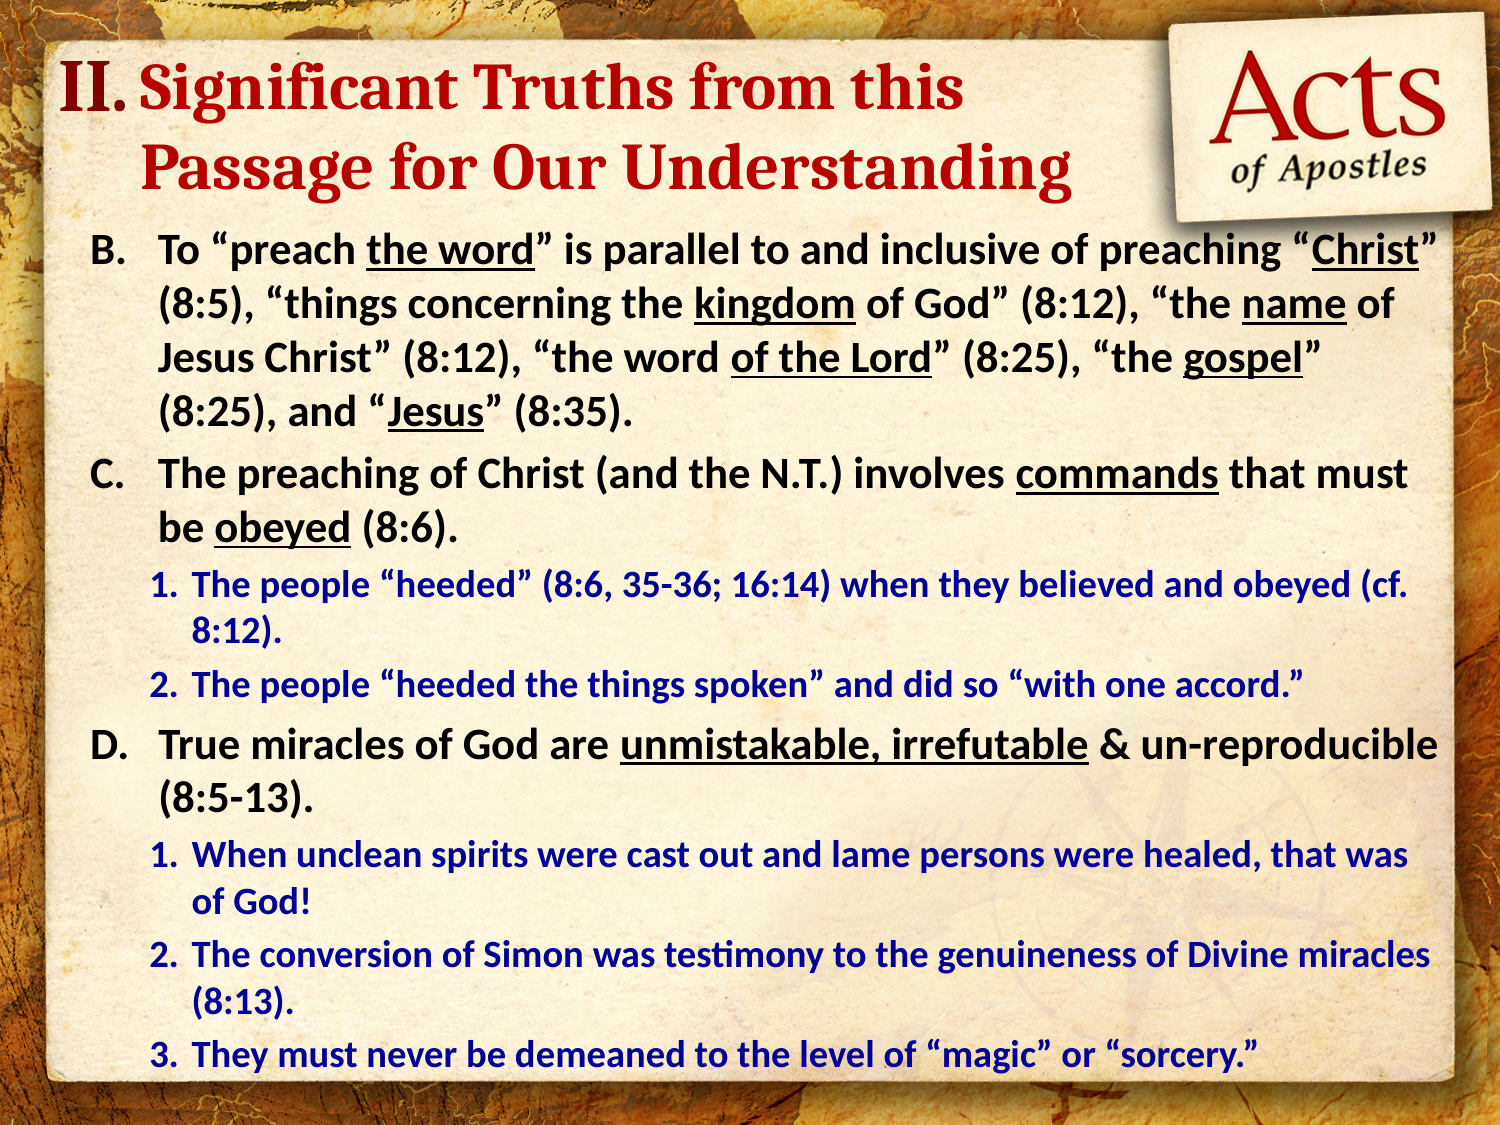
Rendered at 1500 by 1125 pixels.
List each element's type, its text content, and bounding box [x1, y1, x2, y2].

picture [0, 0, 1500, 1125]
text_box II. [37, 37, 150, 125]
list To “preach the word” is parallel to and inclusive of preaching “Christ” (8:5), “things concerning the kingdom of God” (8:12), “the name of Jesus Christ” (8:12), “the word of the Lord” (8:25), “the gospel” (8:25), and “Jesus” (8:35). The preaching of Christ (and the N.T.) involves commands that must be obeyed (8:6). The people “heeded” (8:6, 35-36; 16:14) when they believed and obeyed (cf. 8:12). The people “heeded the things spoken” and did so “with one accord.” True miracles of God are unmistakable, irrefutable & un-reproducible (8:5-13). When unclean spirits were cast out and lame persons were healed, that was of God! The conversion of Simon was testimony to the genuineness of Divine miracles (8:13). They must never be demeaned to the level of “magic” or “sorcery.” [75, 212, 1463, 1088]
text_box Significant Truths from this Passage for Our Understanding [125, 45, 1225, 200]
